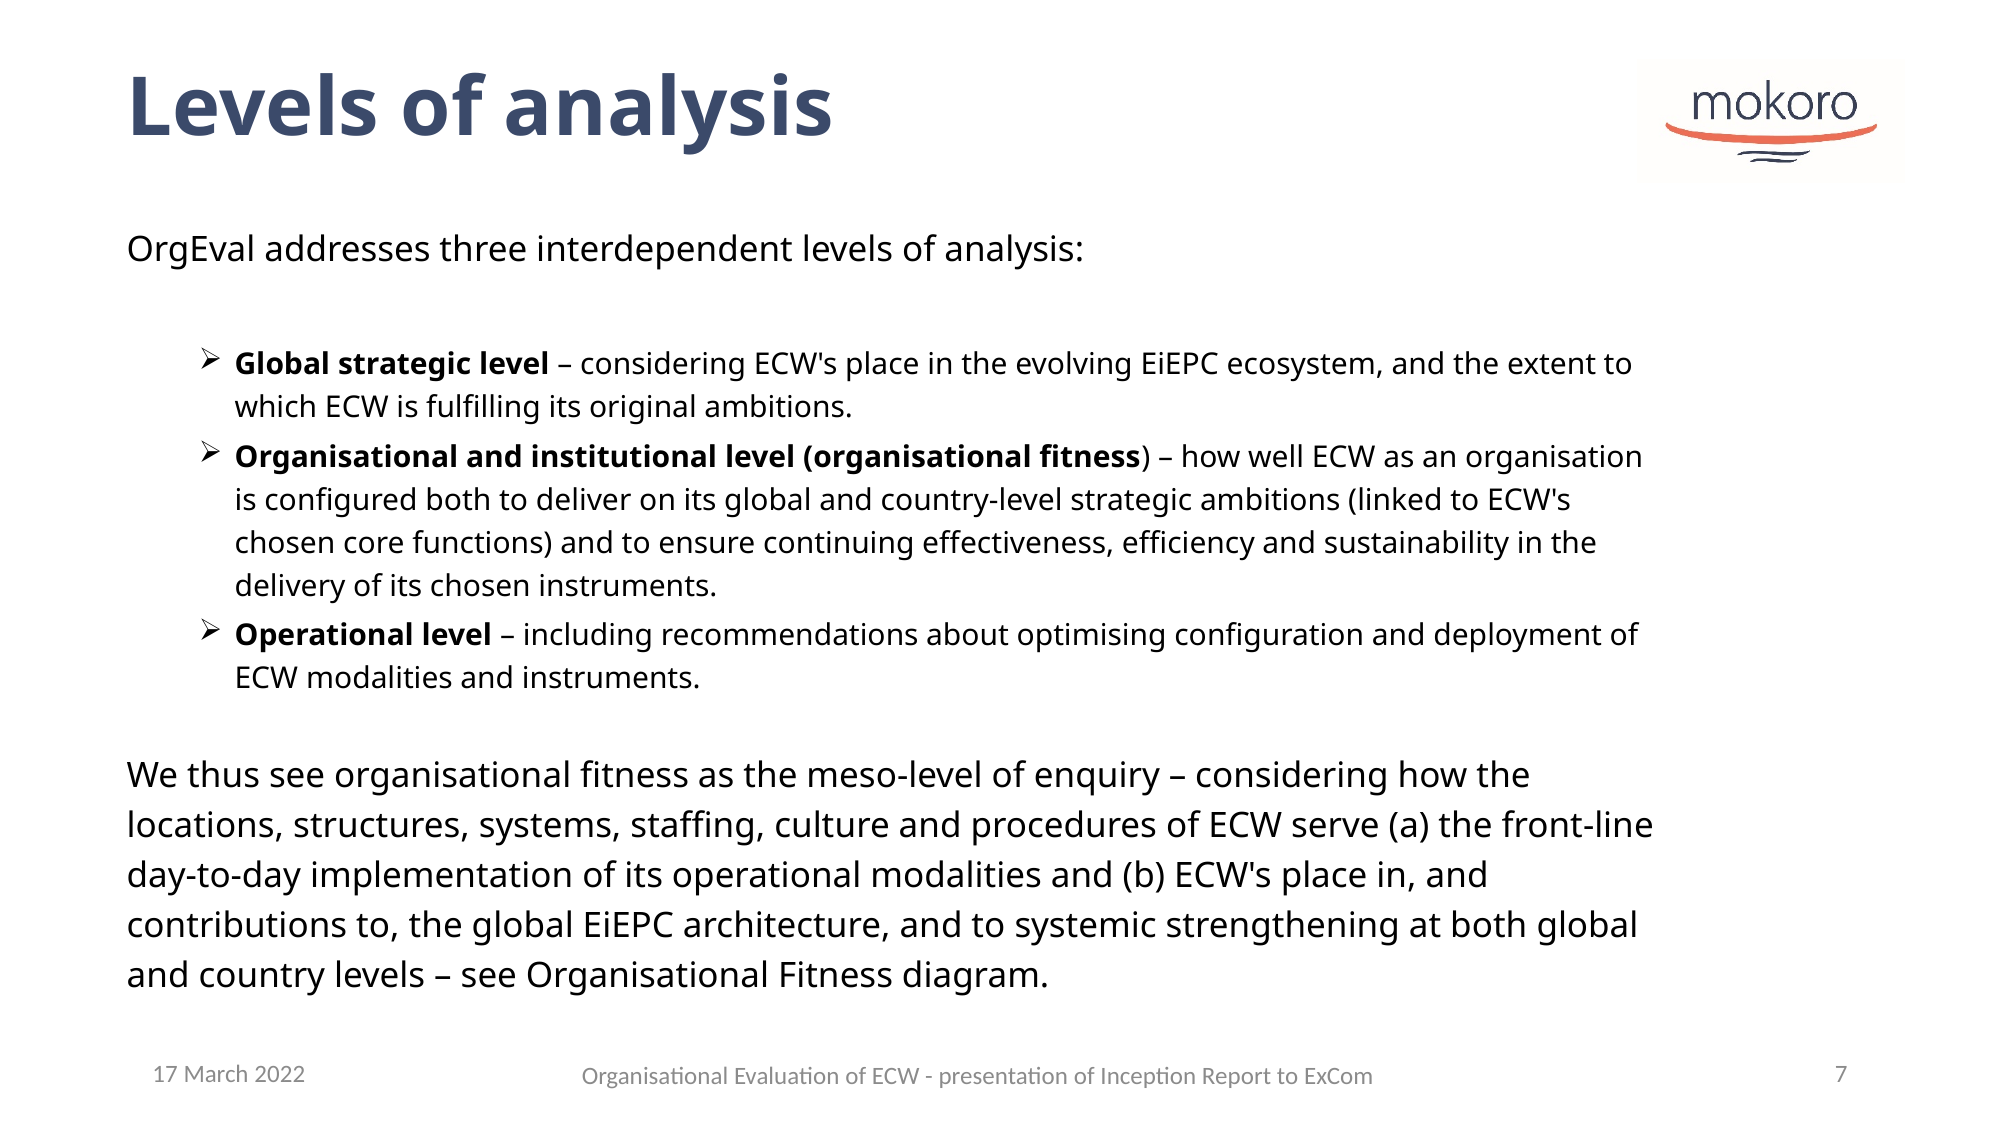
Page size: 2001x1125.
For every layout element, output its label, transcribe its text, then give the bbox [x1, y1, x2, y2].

footer Organisational Evaluation of ECW - presentation of Inception Report to ExCom [547, 1044, 1410, 1105]
slide_number 7 [1517, 1042, 1863, 1103]
title Levels of analysis [111, 56, 1462, 160]
picture [1637, 59, 1905, 183]
list OrgEval addresses three interdependent levels of analysis: Global strategic level – considering ECW's place in the evolving EiEPC ecosystem, and the extent to which ECW is fulfilling its original ambitions. Organisational and institutional level (organisational fitness) – how well ECW as an organisation is configured both to deliver on its global and country-level strategic ambitions (linked to ECW's chosen core functions) and to ensure continuing effectiveness, efficiency and sustainability in the delivery of its chosen instruments. Operational level – including recommendations about optimising configuration and deployment of ECW modalities and instruments. We thus see organisational fitness as the meso-level of enquiry – considering how the locations, structures, systems, staffing, culture and procedures of ECW serve (a) the front-line day-to-day implementation of its operational modalities and (b) ECW's place in, and contributions to, the global EiEPC architecture, and to systemic strengthening at both global and country levels – see Organisational Fitness diagram. [111, 160, 1683, 1005]
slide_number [137, 1042, 588, 1103]
